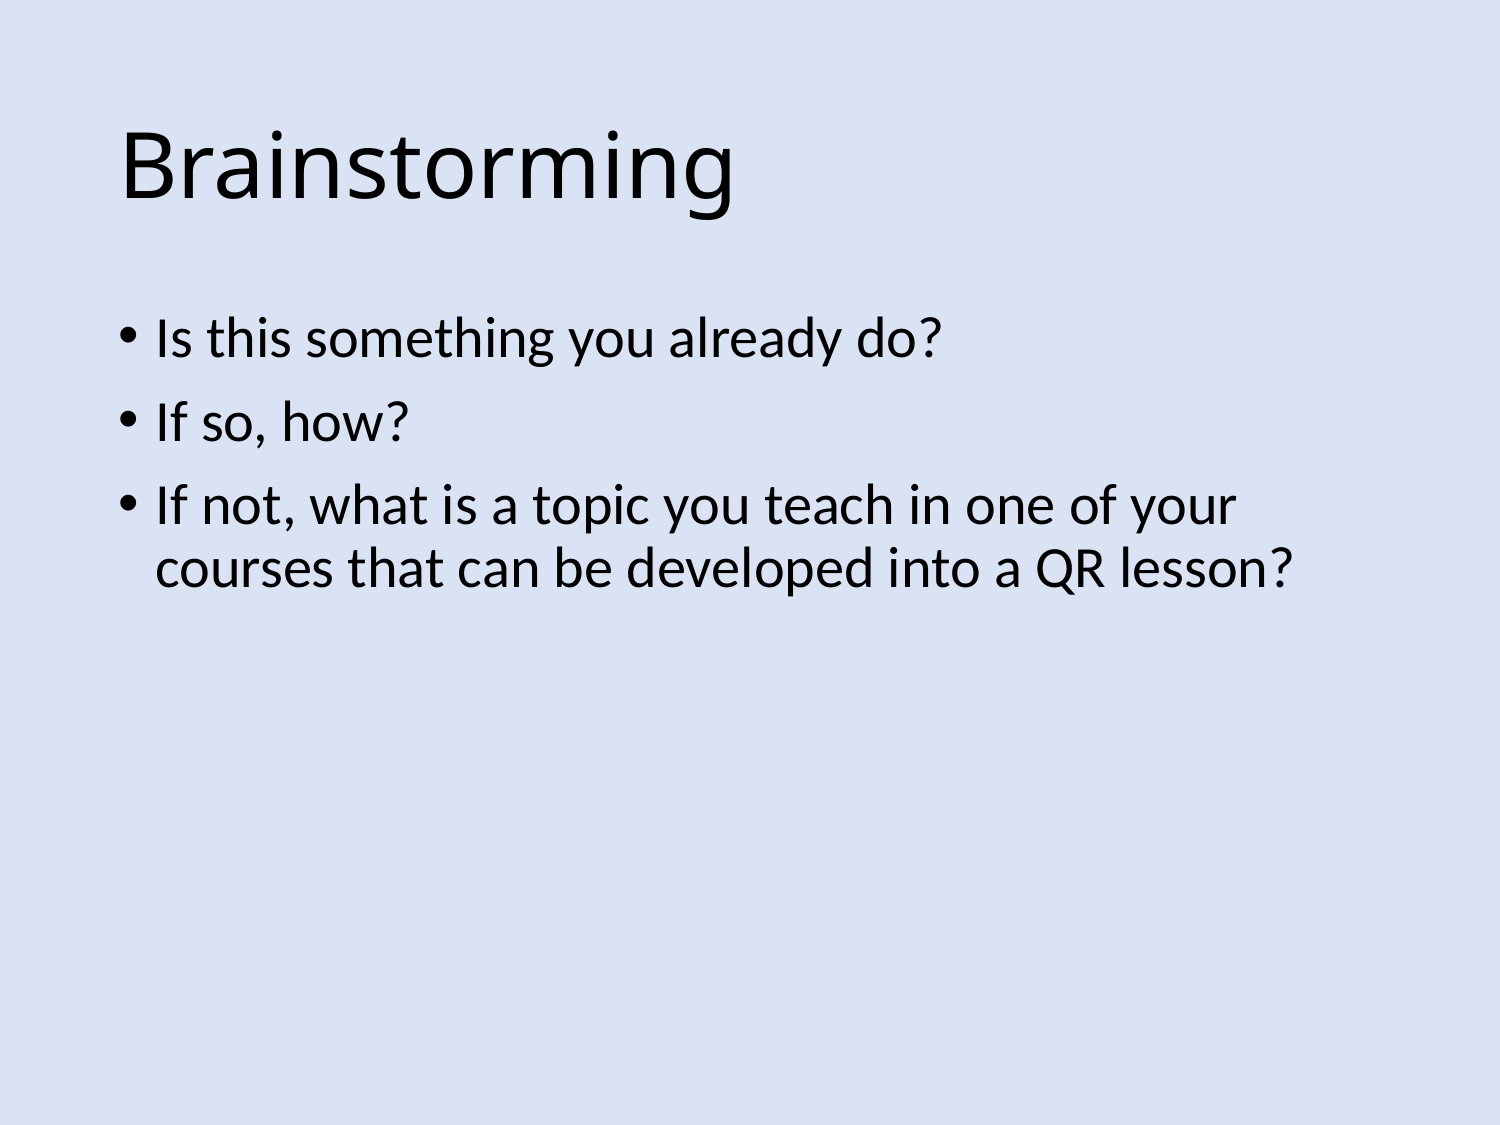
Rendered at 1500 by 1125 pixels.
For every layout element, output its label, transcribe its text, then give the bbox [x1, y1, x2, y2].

list Is this something you already do? If so, how? If not, what is a topic you teach in one of your courses that can be developed into a QR lesson? [103, 299, 1397, 1014]
title Brainstorming [103, 59, 1397, 278]
